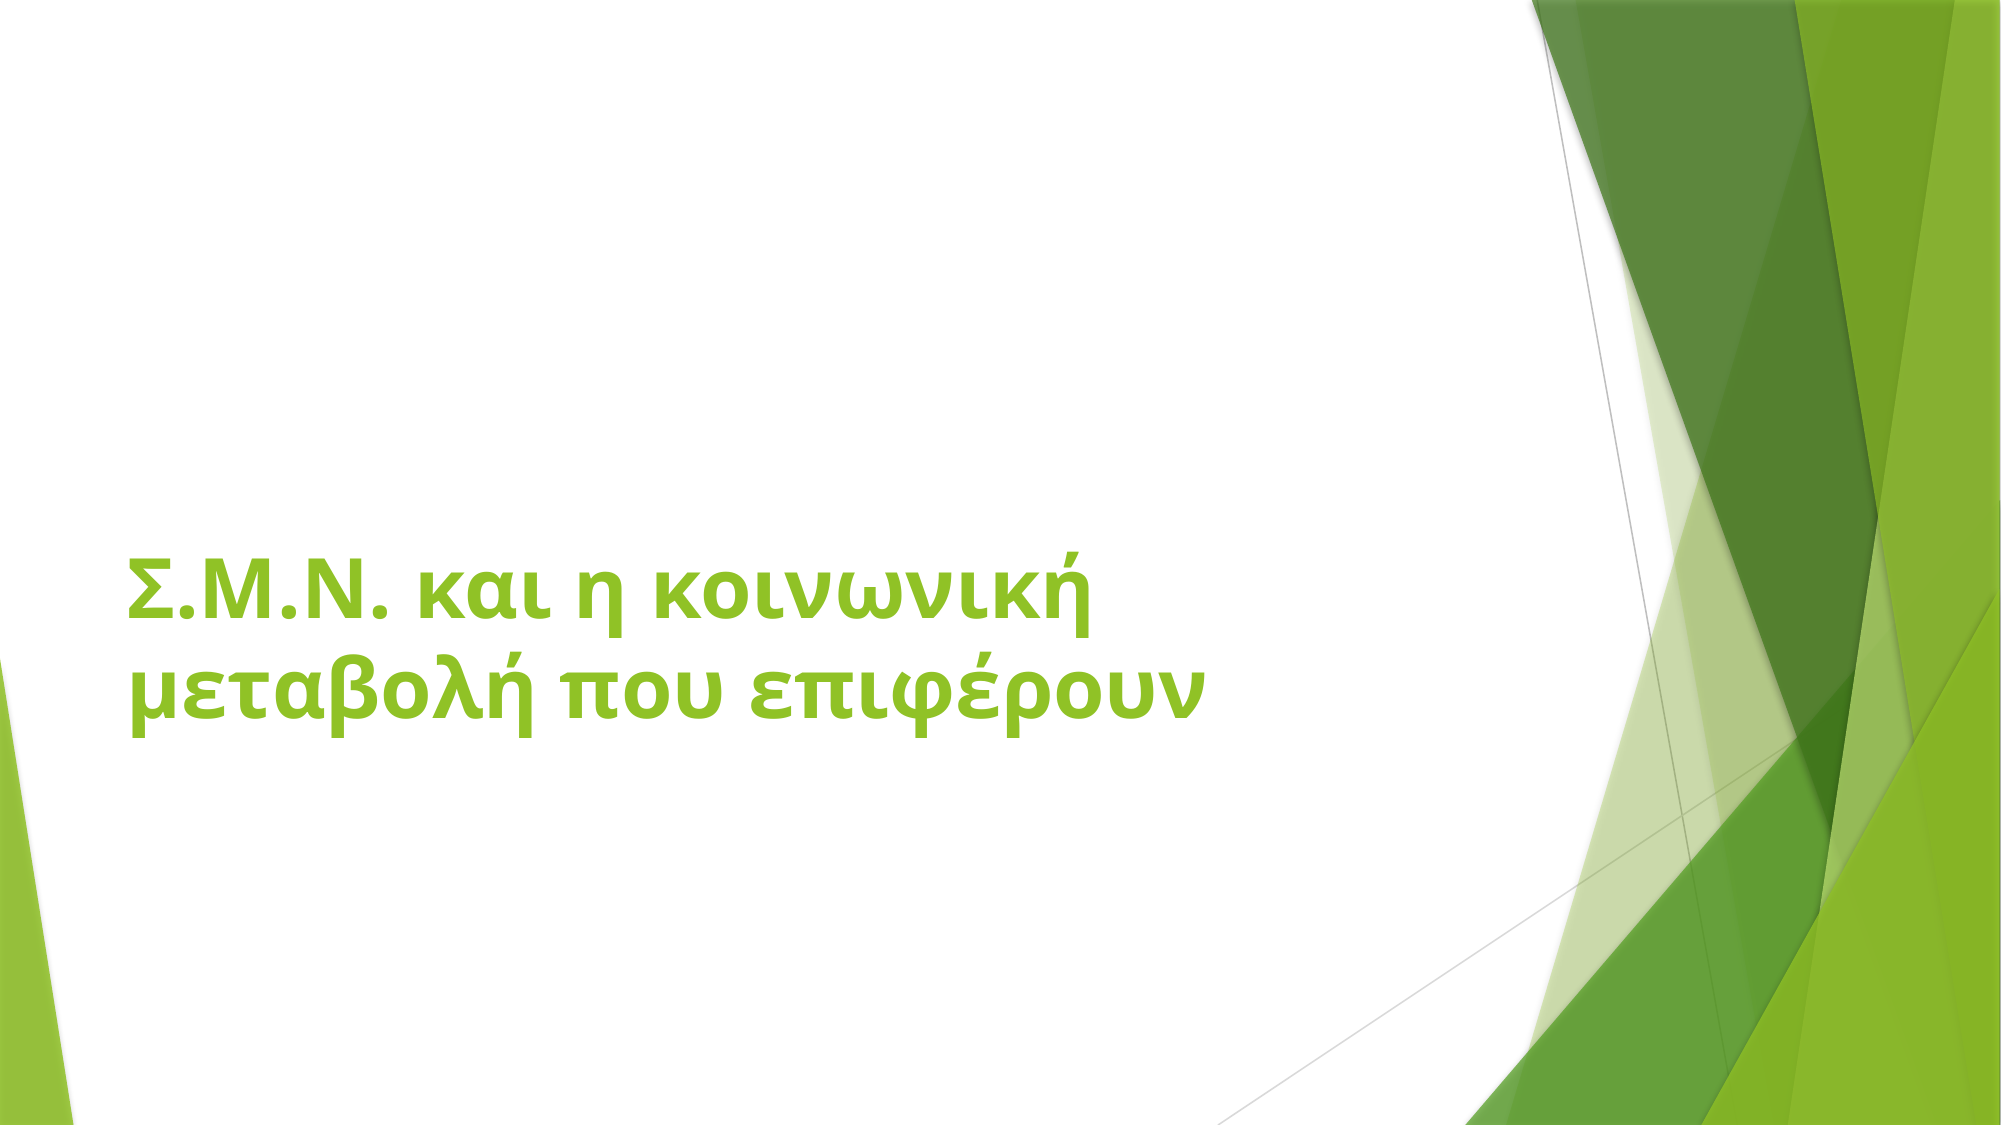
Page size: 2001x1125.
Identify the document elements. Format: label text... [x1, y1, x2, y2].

title Σ.Μ.Ν. και η κοινωνική μεταβολή που επιφέρουν [111, 443, 1522, 743]
